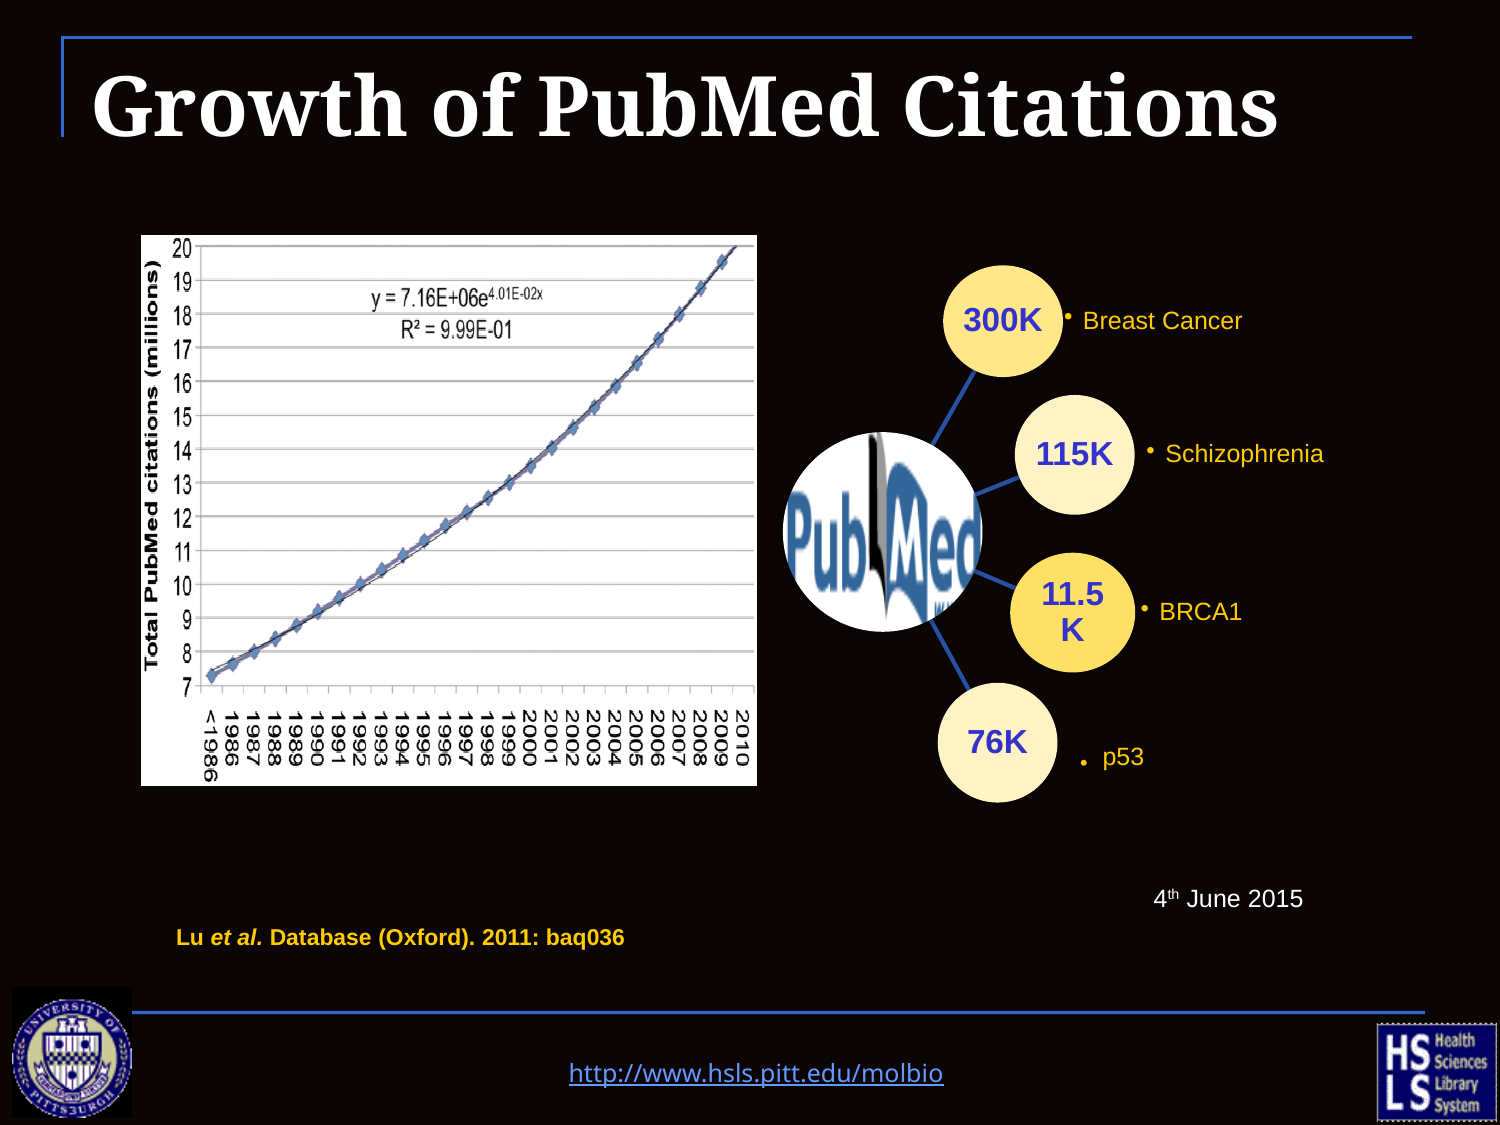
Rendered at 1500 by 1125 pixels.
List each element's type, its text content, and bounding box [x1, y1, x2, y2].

text_box http://www.hsls.pitt.edu/molbio [162, 1049, 1350, 1099]
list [141, 234, 757, 786]
picture [1374, 1020, 1500, 1125]
text_box Lu et al. Database (Oxford). 2011: baq036 [161, 914, 737, 957]
title Growth of PubMed Citations [74, 45, 1426, 233]
picture [12, 987, 132, 1118]
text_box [587, 264, 1500, 803]
text_box 4th June 2015 [1138, 875, 1319, 920]
